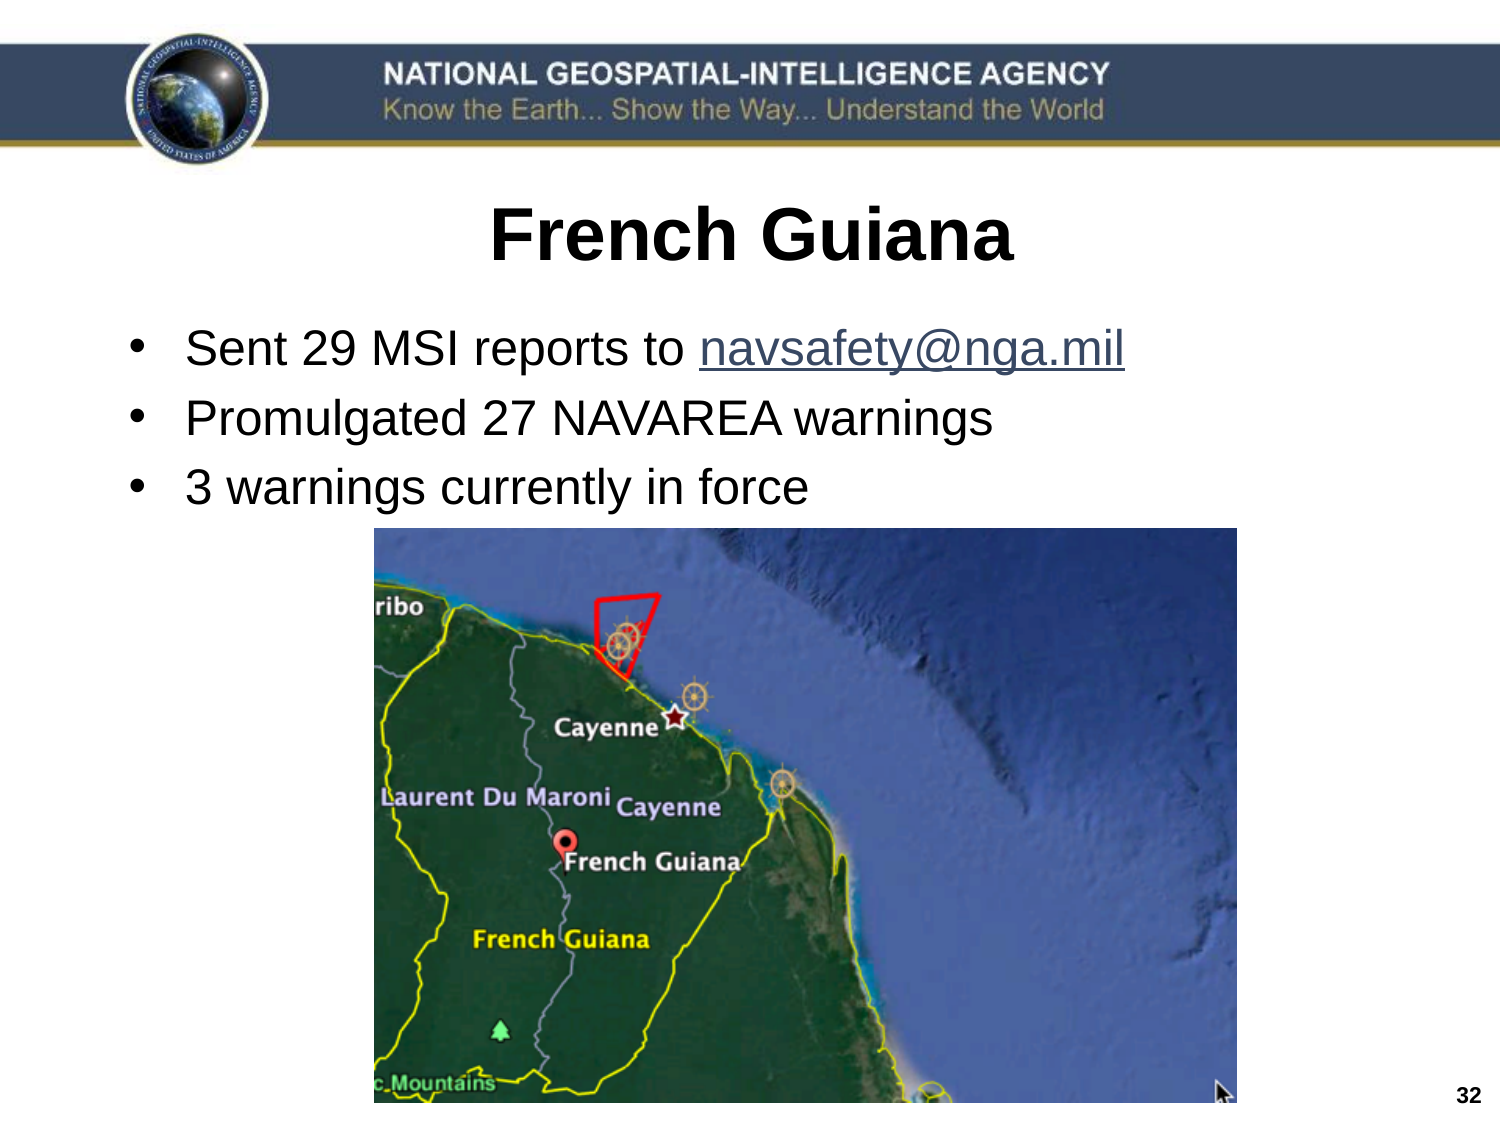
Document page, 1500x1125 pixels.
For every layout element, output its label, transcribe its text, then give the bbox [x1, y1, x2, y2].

picture [374, 528, 1237, 1104]
title French Guiana [115, 177, 1389, 284]
list Sent 29 MSI reports to navsafety@nga.mil Promulgated 27 NAVAREA warnings 3 warnings currently in force [113, 307, 1386, 868]
picture [0, 24, 1500, 175]
